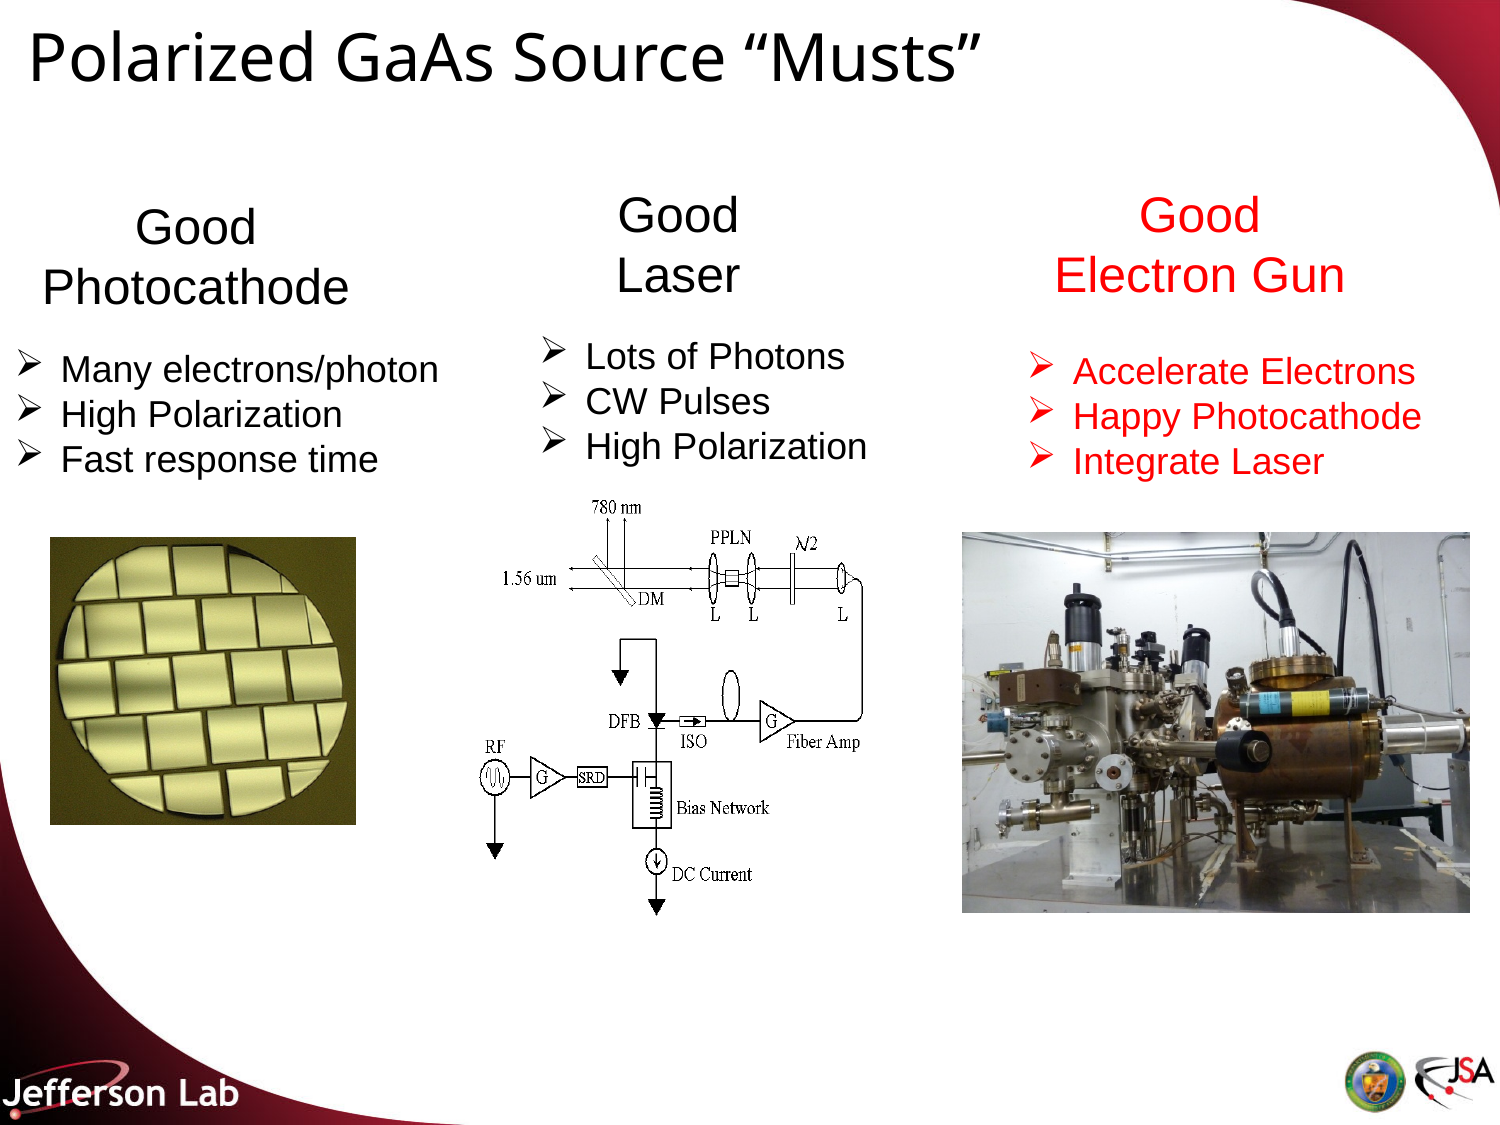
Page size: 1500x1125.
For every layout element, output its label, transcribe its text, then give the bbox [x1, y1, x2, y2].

text_box Good Photocathode [26, 187, 365, 323]
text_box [462, 324, 888, 951]
picture [0, 0, 1500, 1125]
text_box Good Electron Gun [1039, 174, 1361, 310]
text_box Many electrons/photon High Polarization Fast response time [0, 337, 457, 488]
text_box Accelerate Electrons Happy Photocathode Integrate Laser [1012, 339, 1437, 490]
title Polarized GaAs Source “Musts” [12, 0, 1395, 118]
text_box Good Laser [601, 174, 756, 310]
